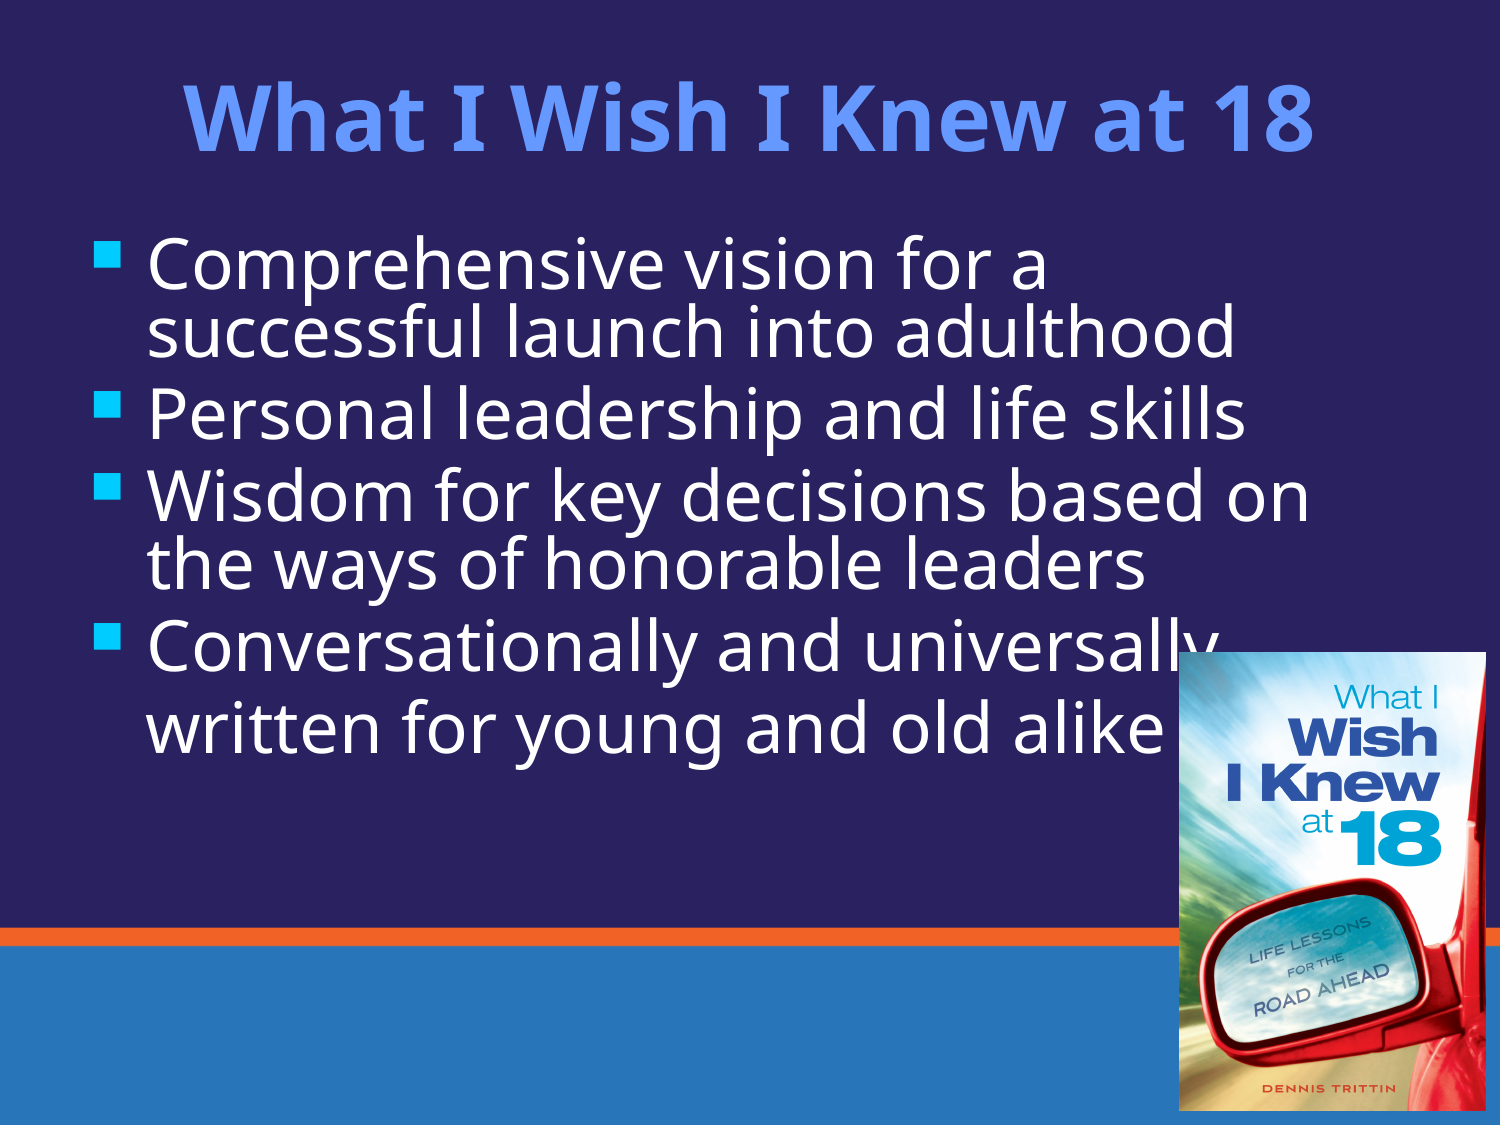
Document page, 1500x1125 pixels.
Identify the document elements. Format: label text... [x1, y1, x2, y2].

picture [0, 0, 1500, 1125]
list Comprehensive vision for a successful launch into adulthood Personal leadership and life skills Wisdom for key decisions based on the ways of honorable leaders Conversationally and universally written for young and old alike [74, 227, 1426, 903]
title What I Wish I Knew at 18 [74, 1, 1426, 227]
